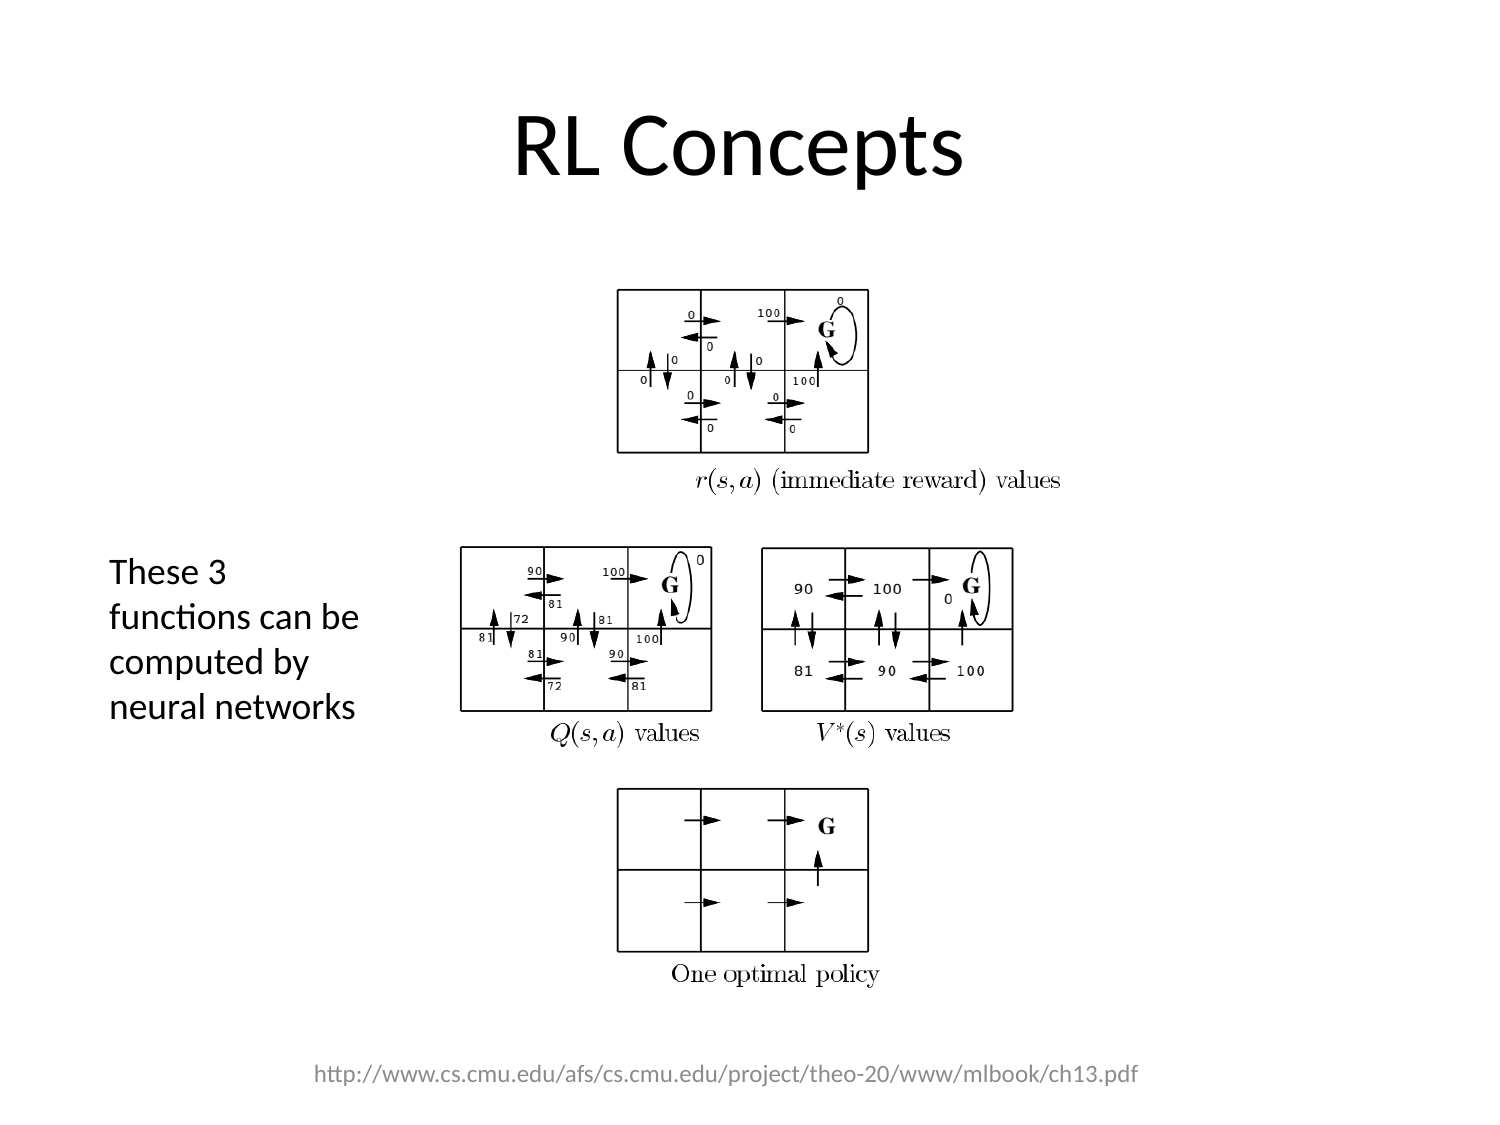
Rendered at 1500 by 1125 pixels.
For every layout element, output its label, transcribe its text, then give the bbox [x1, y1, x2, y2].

title RL Concepts [75, 45, 1425, 233]
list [74, 264, 1426, 1008]
footer http://www.cs.cmu.edu/afs/cs.cmu.edu/project/theo-20/www/mlbook/ch13.pdf [135, 1042, 1319, 1103]
